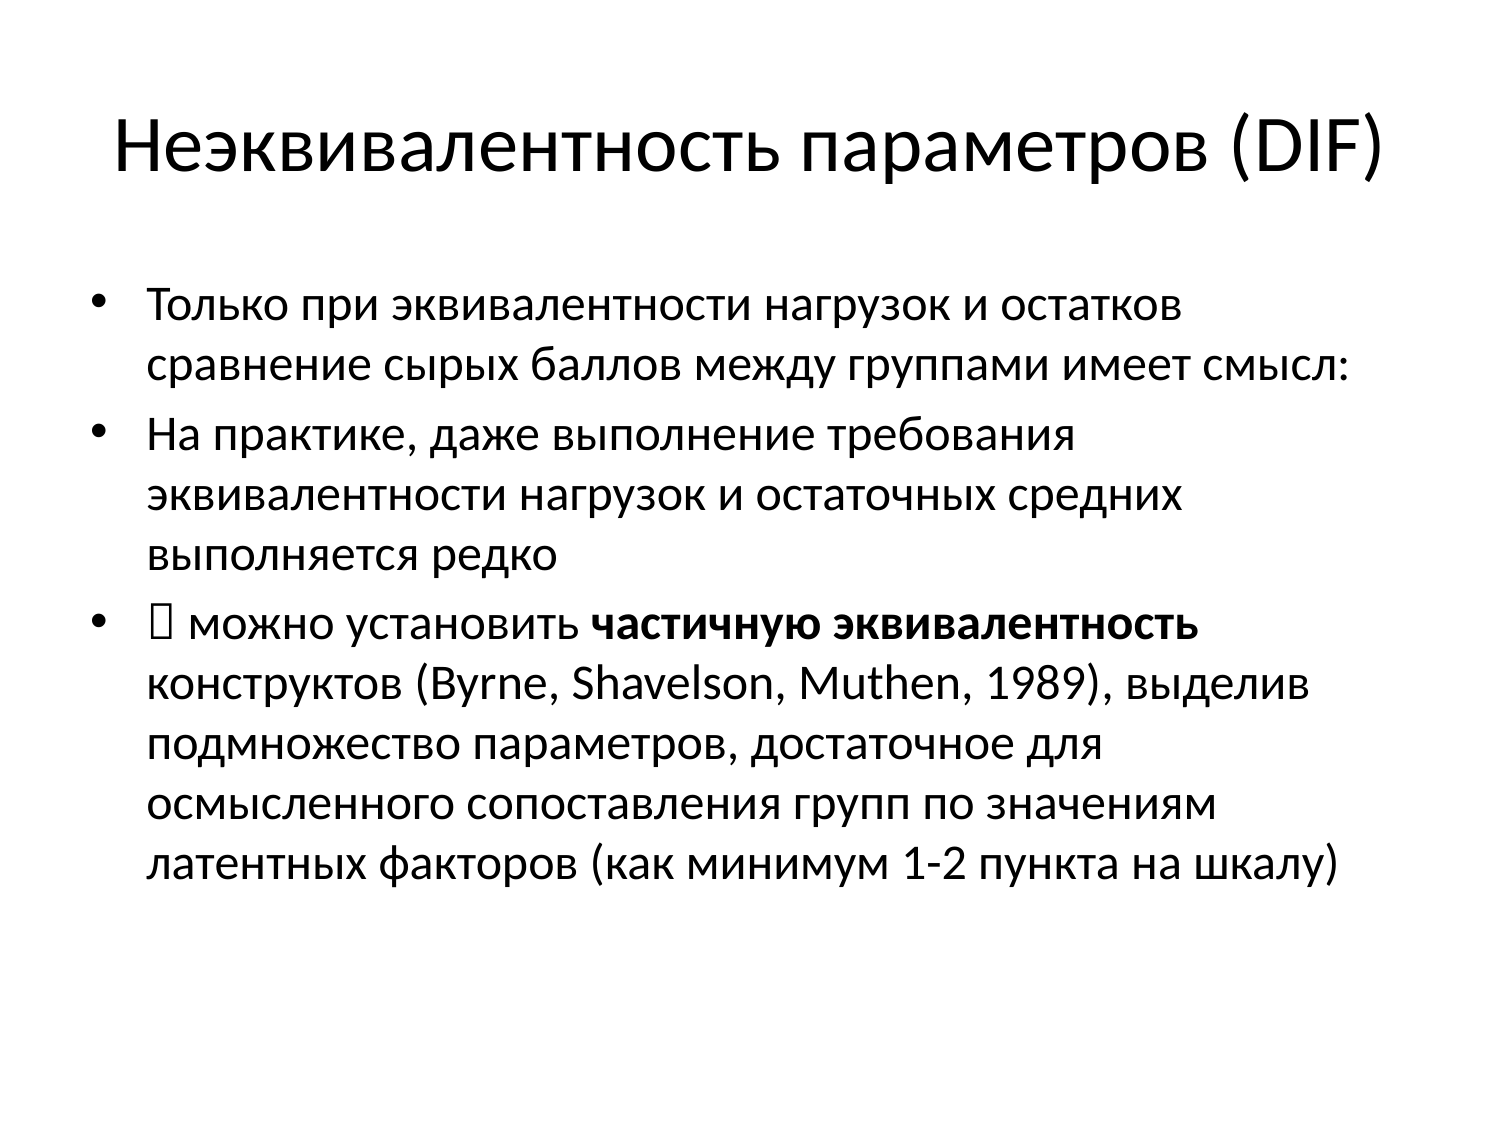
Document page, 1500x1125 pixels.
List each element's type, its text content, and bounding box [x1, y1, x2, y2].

title Неэквивалентность параметров (DIF) [75, 45, 1425, 233]
list Только при эквивалентности нагрузок и остатков сравнение сырых баллов между группами имеет смысл: На практике, даже выполнение требования эквивалентности нагрузок и остаточных средних выполняется редко  можно установить частичную эквивалентность конструктов (Byrne, Shavelson, Muthen, 1989), выделив подмножество параметров, достаточное для осмысленного сопоставления групп по значениям латентных факторов (как минимум 1-2 пункта на шкалу) [75, 262, 1425, 1125]
